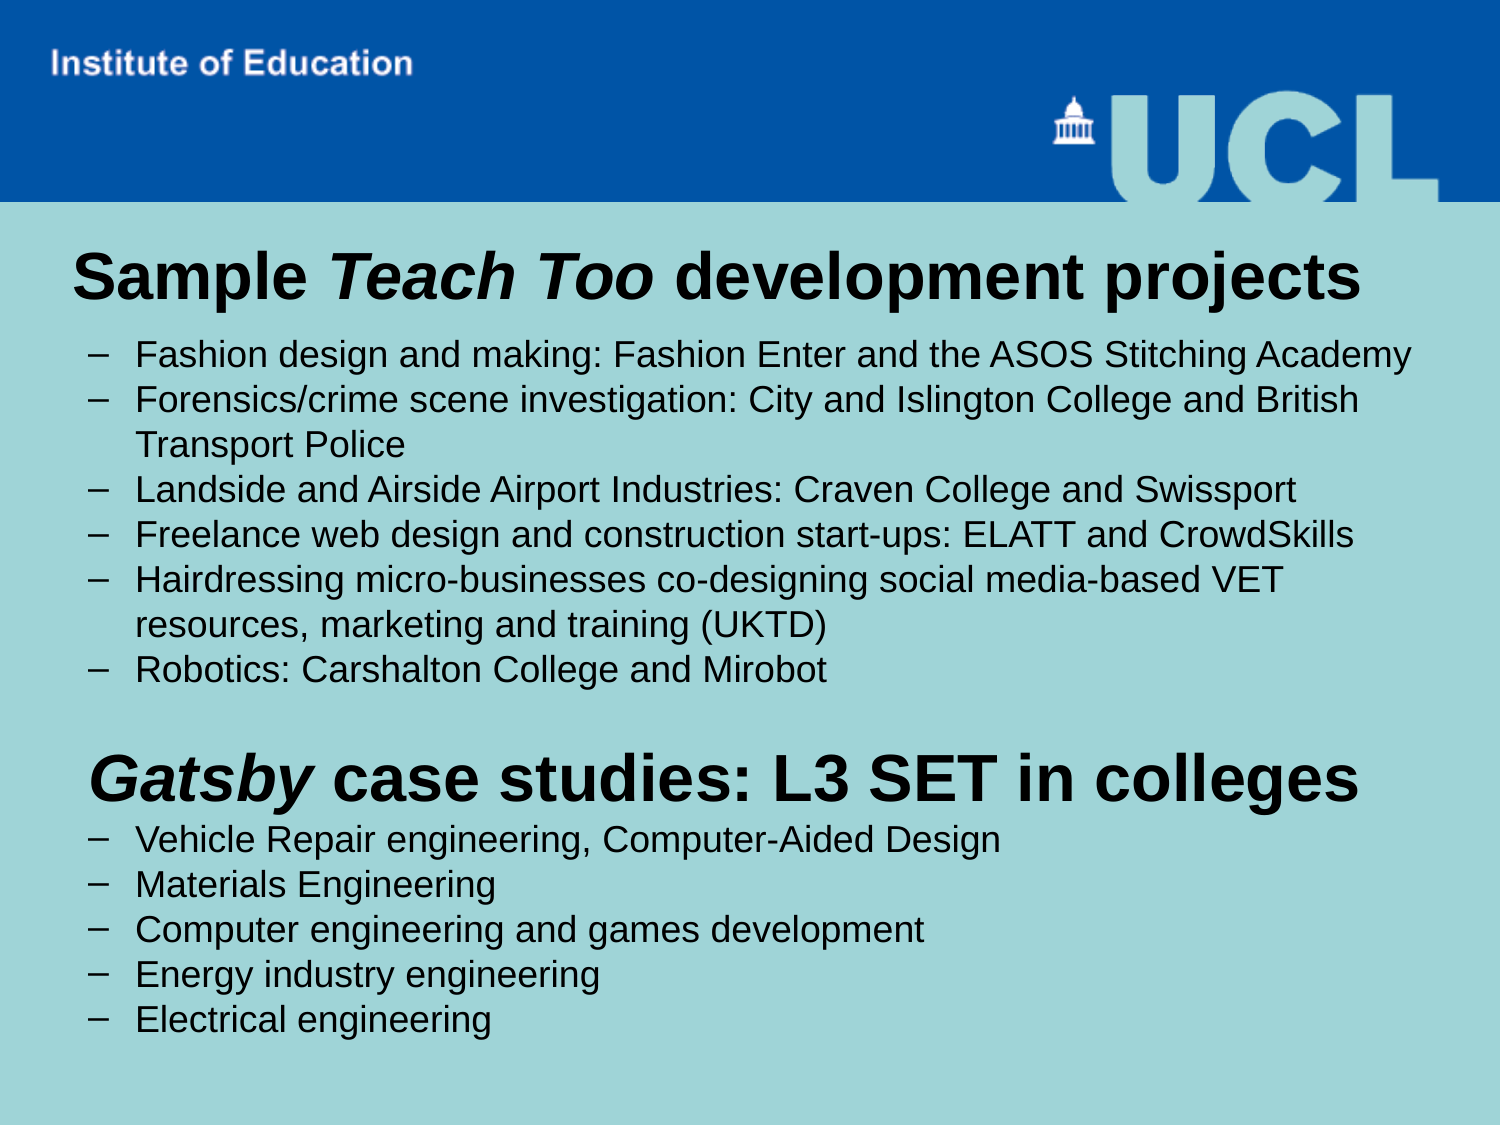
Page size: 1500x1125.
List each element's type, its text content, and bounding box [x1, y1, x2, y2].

list Fashion design and making: Fashion Enter and the ASOS Stitching Academy Forensics/crime scene investigation: City and Islington College and British Transport Police Landside and Airside Airport Industries: Craven College and Swissport Freelance web design and construction start-ups: ELATT and CrowdSkills Hairdressing micro-businesses co-designing social media-based VET resources, marketing and training (UKTD) Robotics: Carshalton College and Mirobot Gatsby case studies: L3 SET in colleges Vehicle Repair engineering, Computer-Aided Design Materials Engineering Computer engineering and games development Energy industry engineering Electrical engineering [43, 322, 1471, 1068]
text_box Sample Teach Too development projects [57, 225, 1453, 321]
picture [0, 0, 1500, 202]
